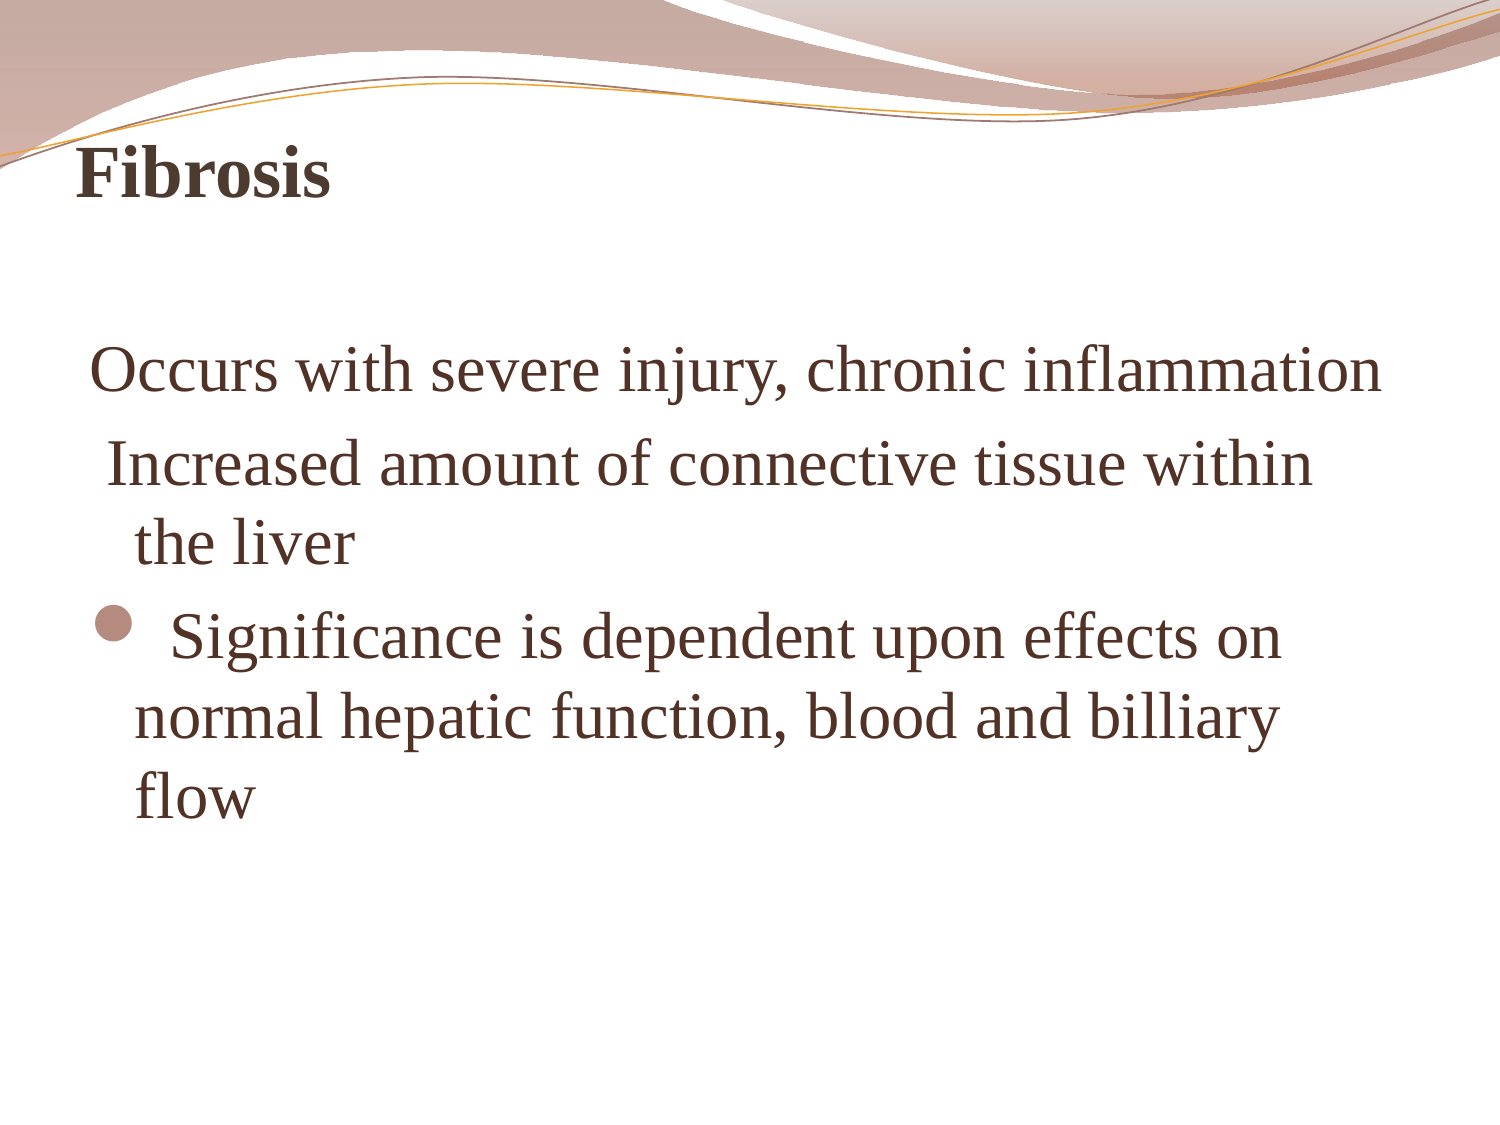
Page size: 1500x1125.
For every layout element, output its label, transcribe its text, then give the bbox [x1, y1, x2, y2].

list Occurs with severe injury, chronic inflammation Increased amount of connective tissue within the liver Significance is dependent upon effects on normal hepatic function, blood and billiary flow [75, 317, 1425, 1038]
title Fibrosis [75, 115, 1425, 303]
